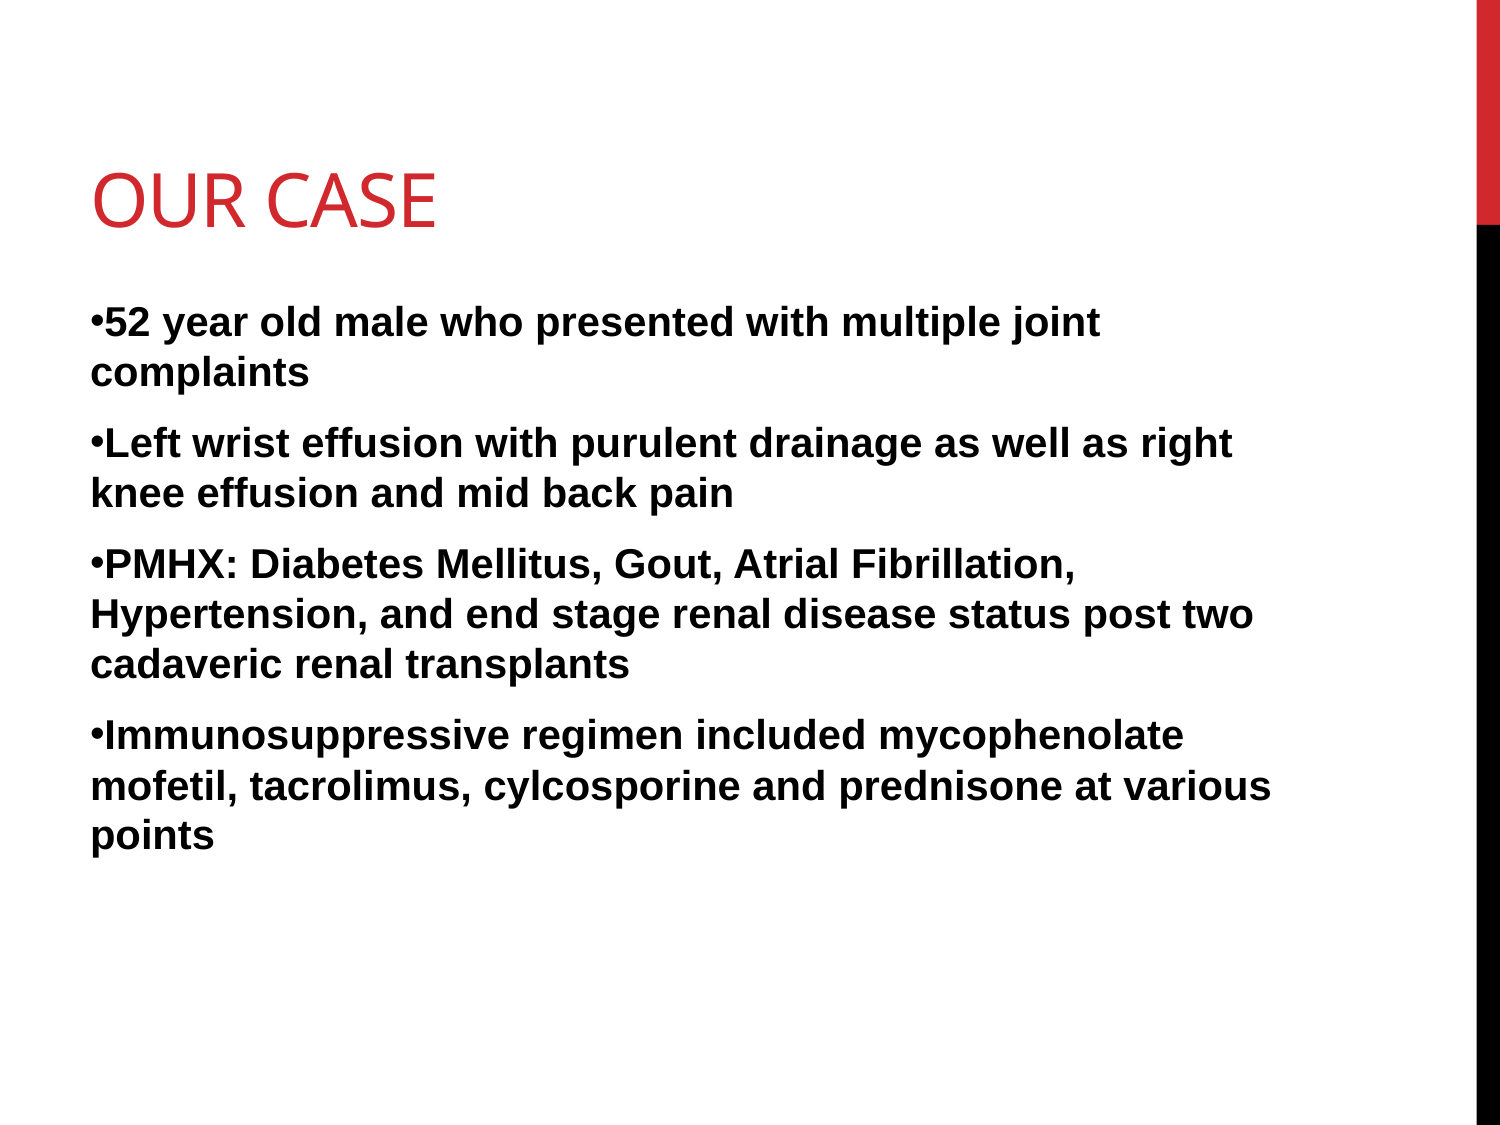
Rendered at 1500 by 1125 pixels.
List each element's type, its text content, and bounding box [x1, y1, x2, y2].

title Our Case [75, 25, 1025, 250]
list 52 year old male who presented with multiple joint complaints Left wrist effusion with purulent drainage as well as right knee effusion and mid back pain PMHX: Diabetes Mellitus, Gout, Atrial Fibrillation, Hypertension, and end stage renal disease status post two cadaveric renal transplants Immunosuppressive regimen included mycophenolate mofetil, tacrolimus, cylcosporine and prednisone at various points [75, 287, 1325, 1005]
